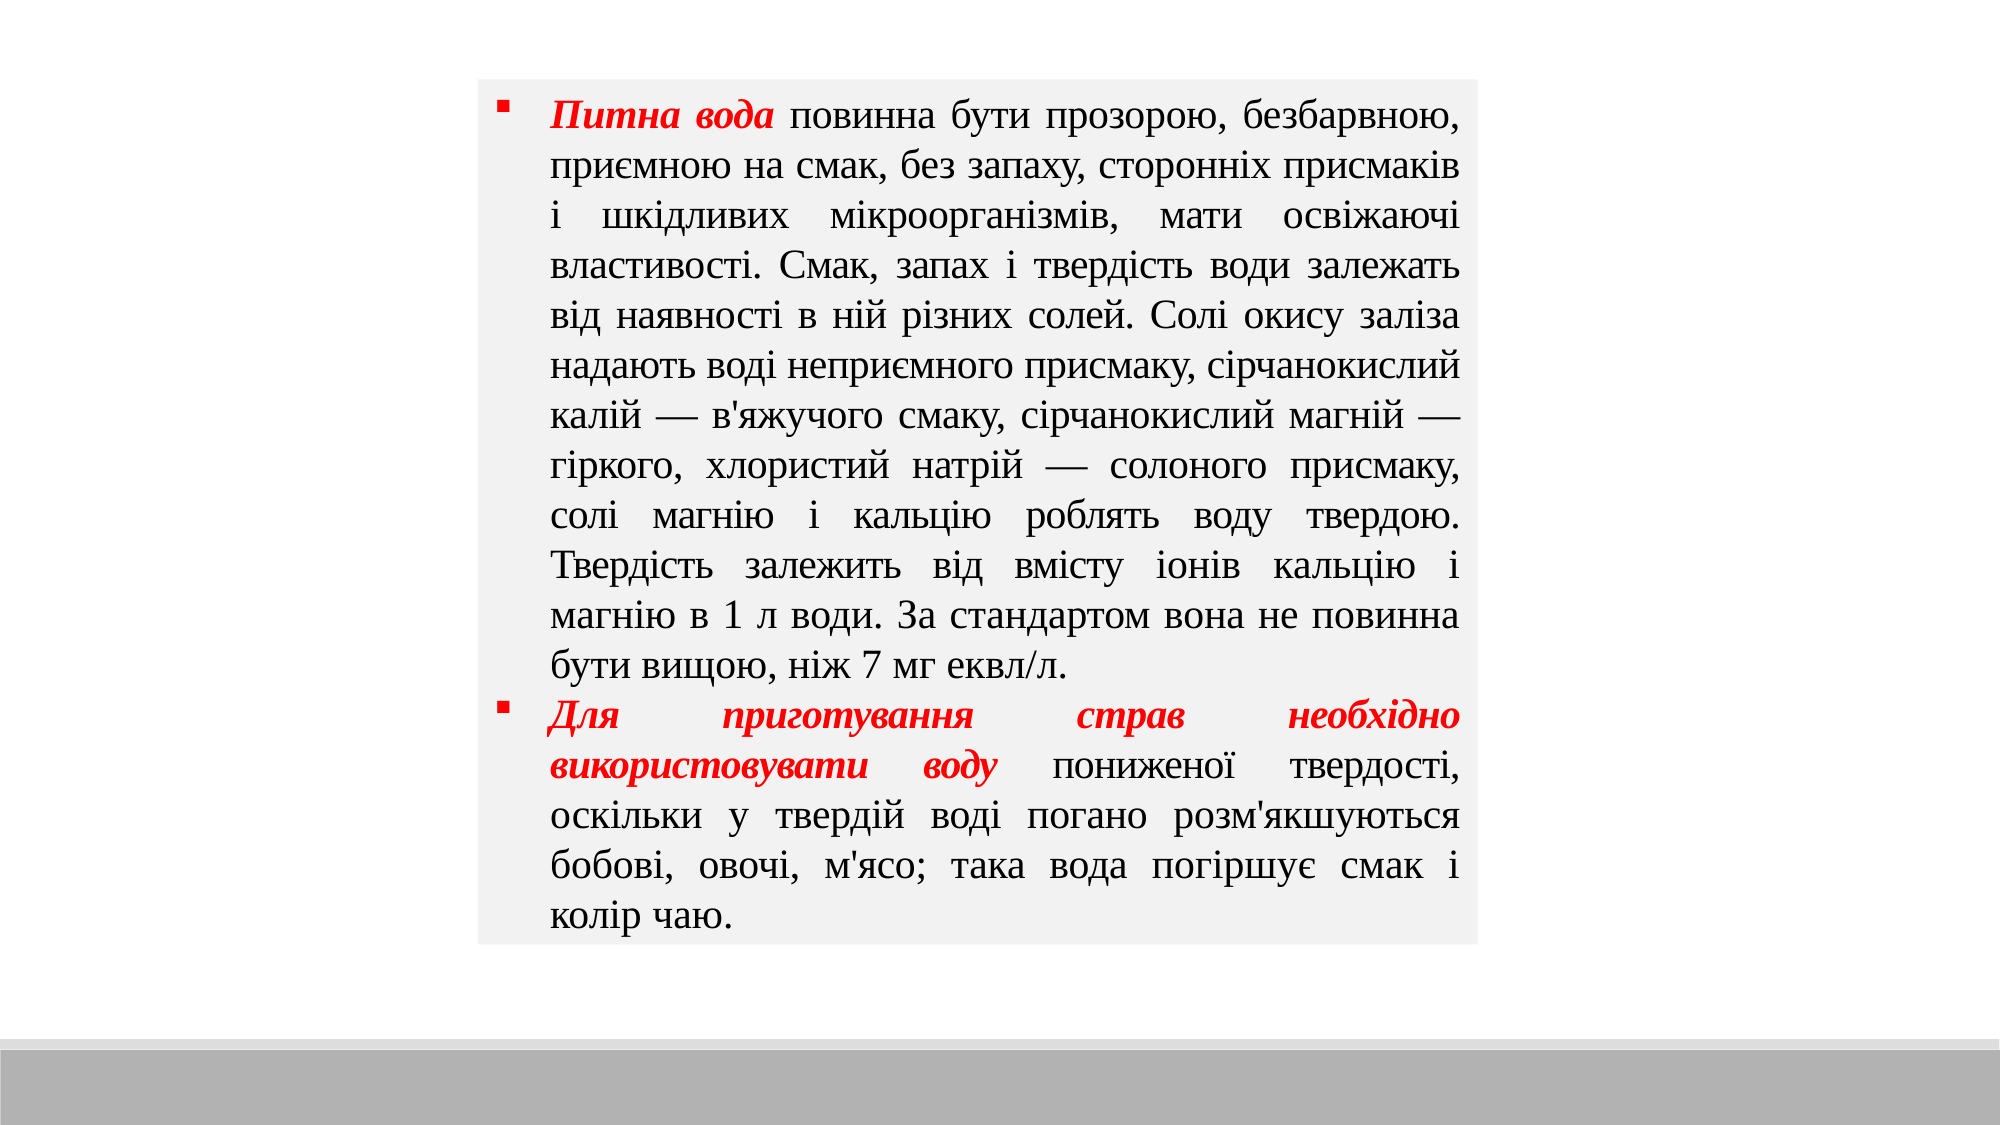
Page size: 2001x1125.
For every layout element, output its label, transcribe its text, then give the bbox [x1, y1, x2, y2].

text_box Питна вода повинна бути прозорою, безбарвною, приємною на смак, без за­паху, сторонніх присмаків і шкідливих мікроорганізмів, мати освіжаючі власти­вості. Смак, запах і твердість води залежать від наявності в ній різних солей. Солі окису заліза надають воді неприємного присмаку, сірчанокислий калій — в'яжу­чого смаку, сірчанокислий магній — гіркого, хлористий натрій — солоного при­смаку, солі магнію і кальцію роблять воду твердою. Твердість залежить від вмісту іонів кальцію і магнію в 1 л води. За стандартом вона не повинна бути вищою, ніж 7 мг еквл/л. Для приготування страв необхідно використовувати воду пониженої твердості, оскільки у твердій воді погано розм'якшуються бобові, овочі, м'ясо; така вода погіршує смак і колір чаю. [477, 79, 1478, 945]
